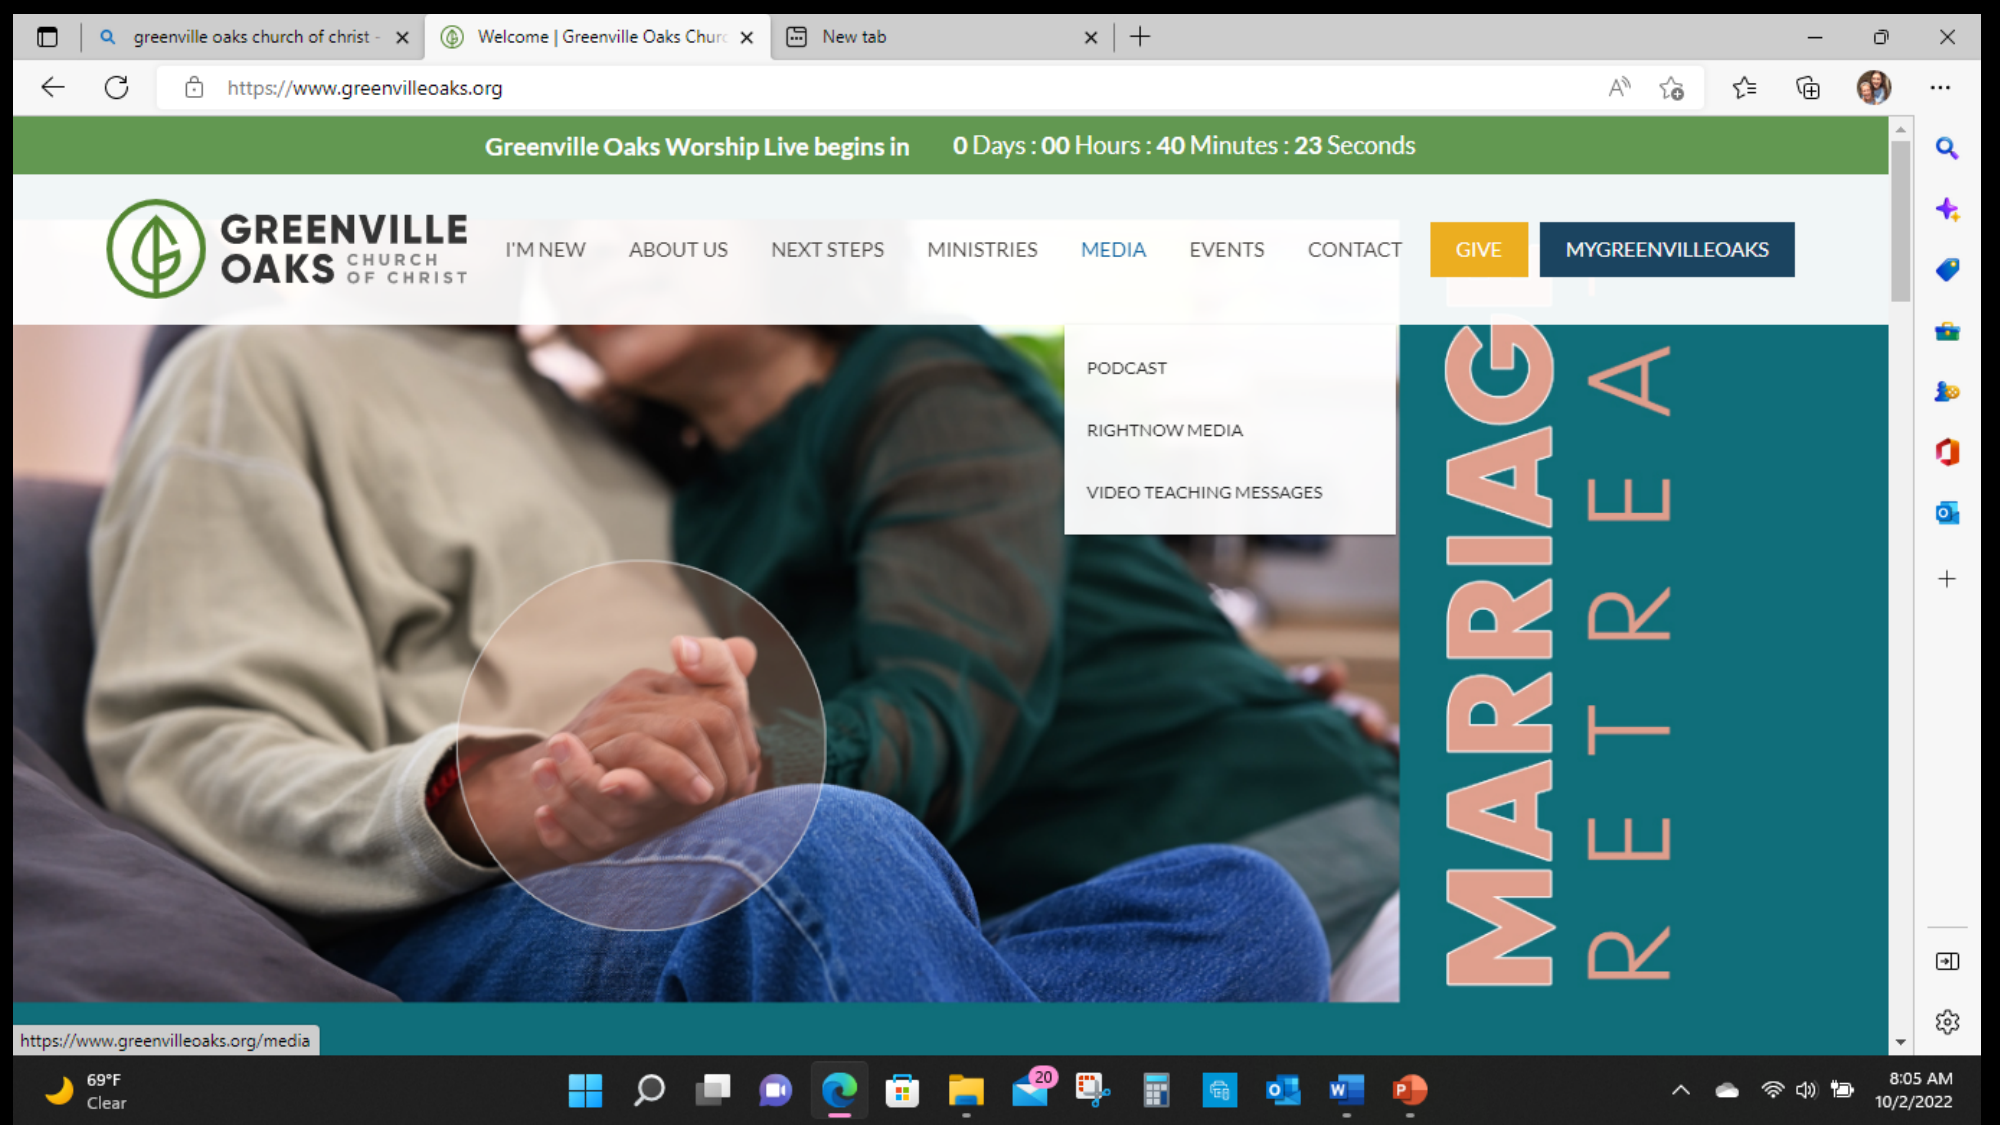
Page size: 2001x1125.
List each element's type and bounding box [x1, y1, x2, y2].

list [13, 14, 1981, 1125]
